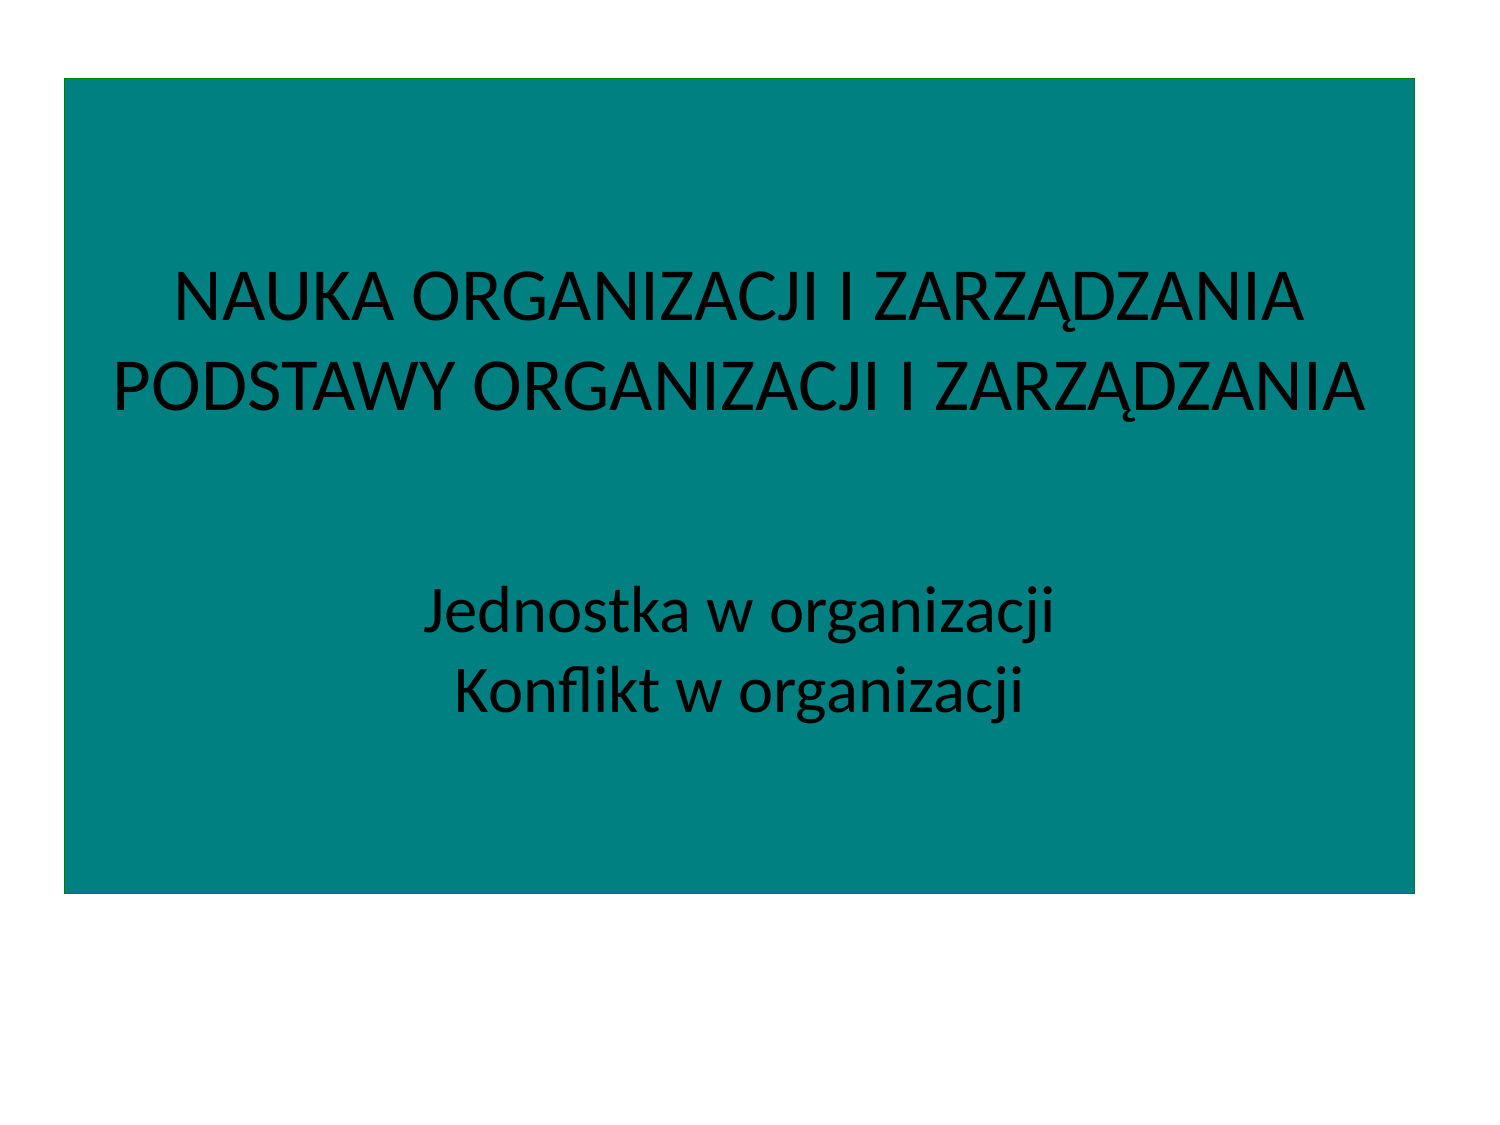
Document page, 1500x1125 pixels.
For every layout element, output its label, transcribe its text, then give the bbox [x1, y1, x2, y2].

text_box NAUKA ORGANIZACJI I ZARZĄDZANIA PODSTAWY ORGANIZACJI I ZARZĄDZANIA Jednostka w organizacji Konflikt w organizacji [64, 78, 1415, 894]
